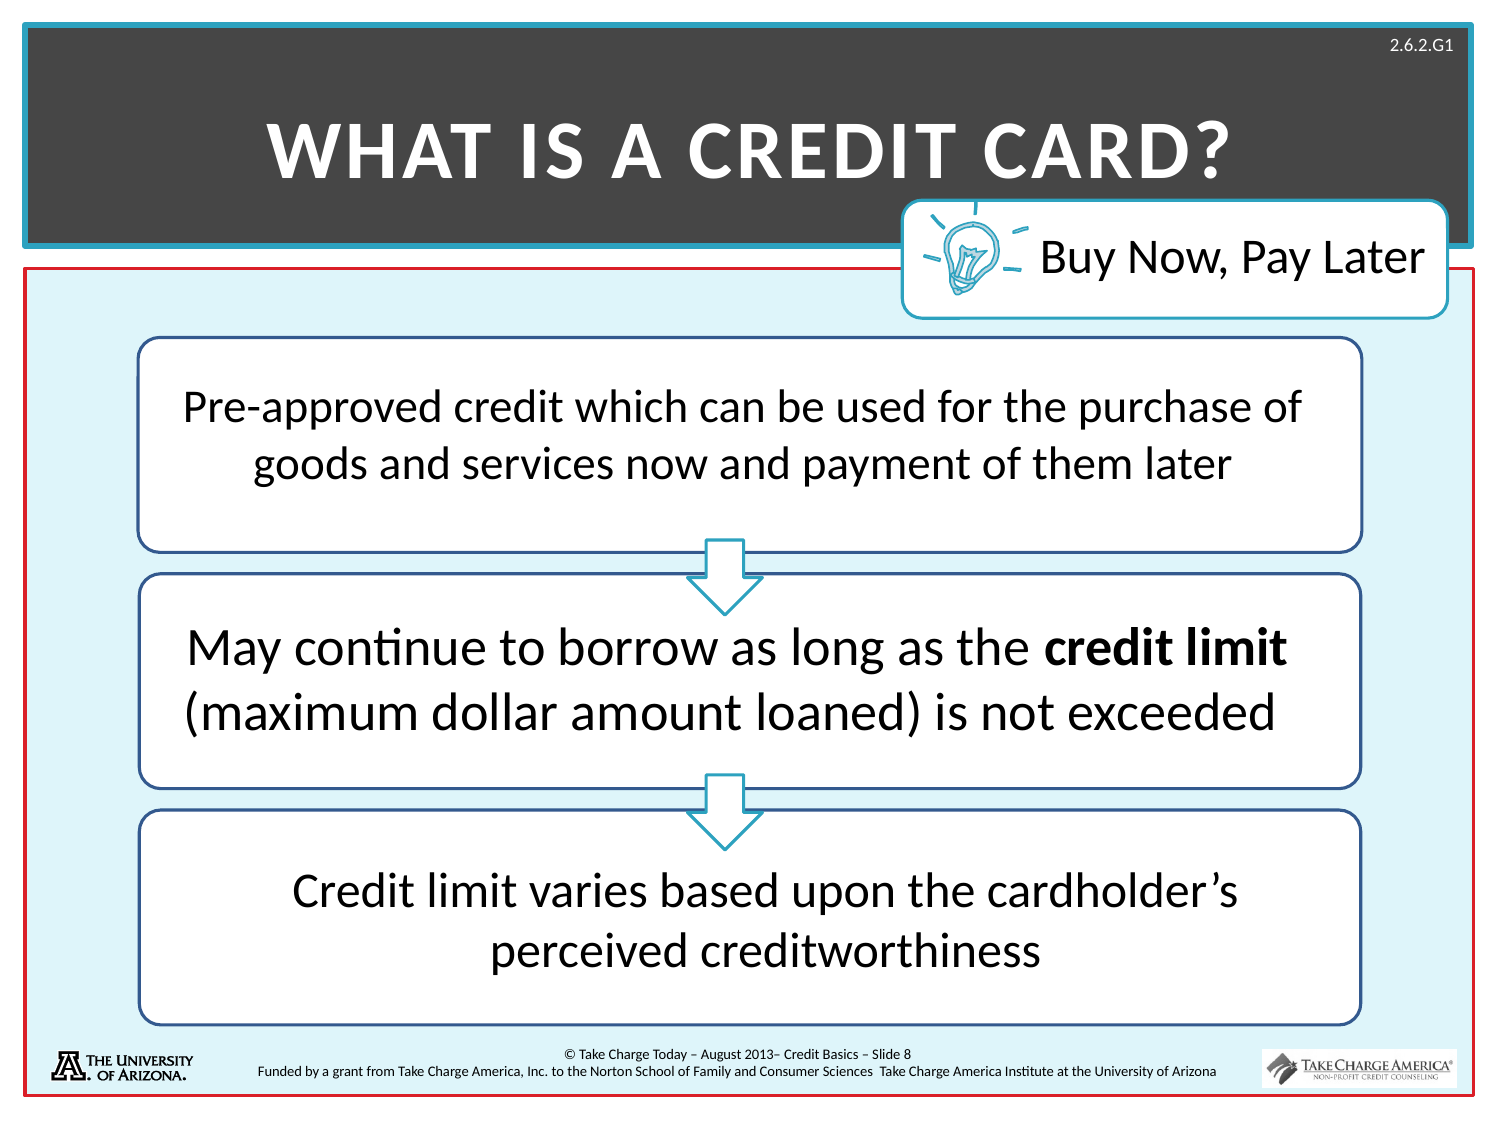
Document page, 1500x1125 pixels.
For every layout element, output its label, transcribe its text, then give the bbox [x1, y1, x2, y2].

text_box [901, 199, 1448, 319]
title What is a Credit Card? [62, 58, 1438, 232]
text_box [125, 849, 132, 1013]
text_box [137, 337, 1363, 1026]
